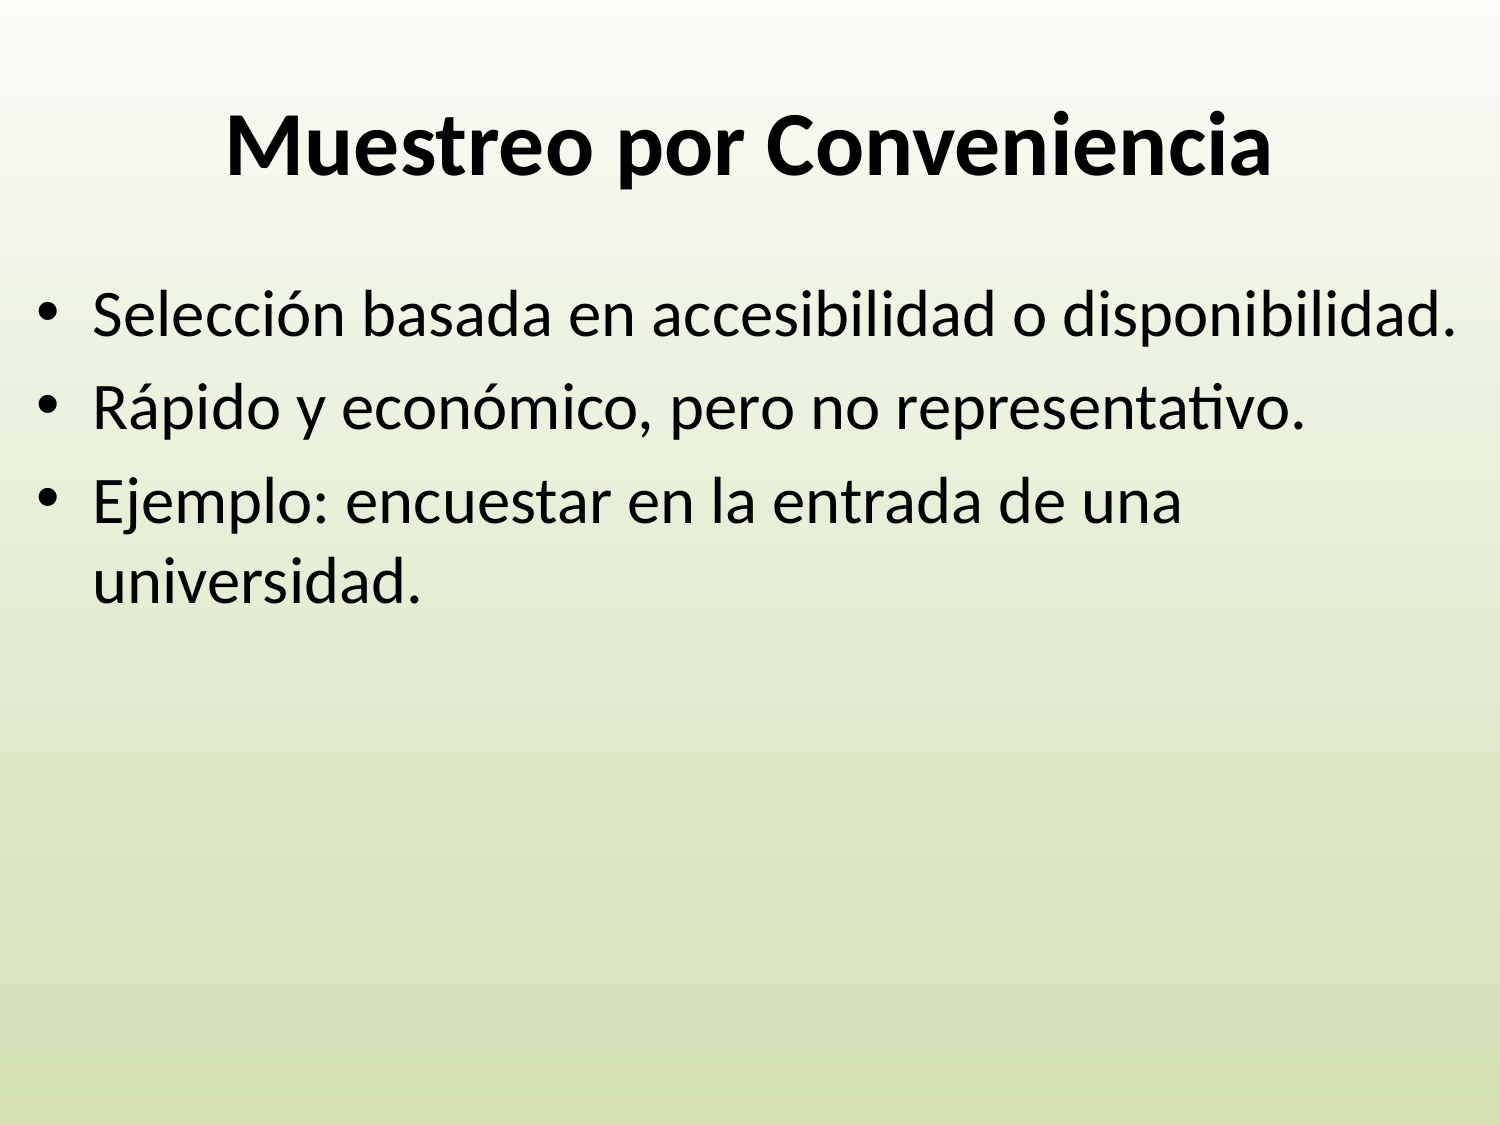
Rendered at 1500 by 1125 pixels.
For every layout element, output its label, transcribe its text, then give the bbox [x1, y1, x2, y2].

title Muestreo por Conveniencia [75, 45, 1425, 233]
list Selección basada en accesibilidad o disponibilidad. Rápido y económico, pero no representativo. Ejemplo: encuestar en la entrada de una universidad. [21, 262, 1484, 1005]
